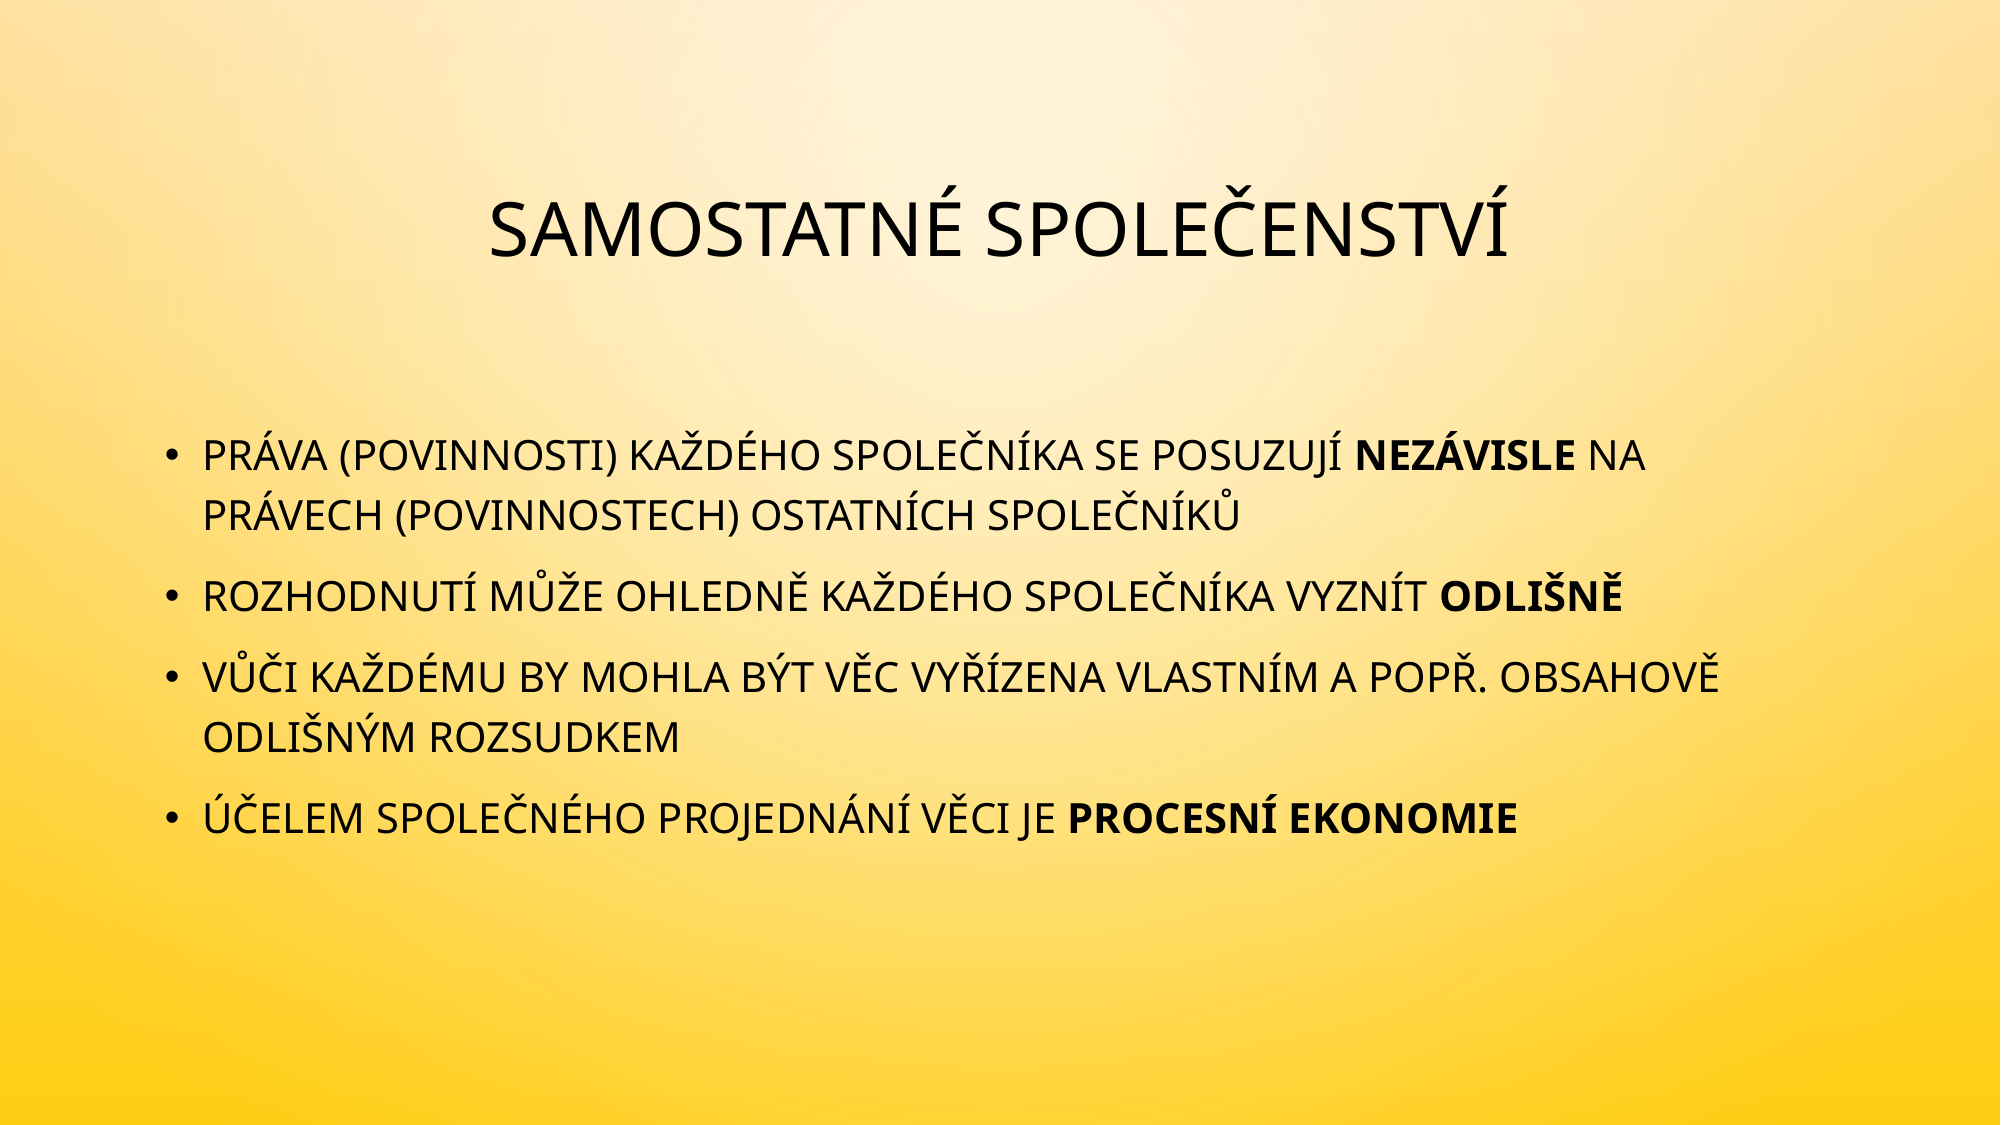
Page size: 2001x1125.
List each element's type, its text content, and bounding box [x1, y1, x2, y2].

title Samostatné společenství [149, 101, 1851, 342]
list Práva (povinnosti) každého společníka se posuzují nezávisle na právech (povinnostech) ostatních společníků rozhodnutí může ohledně každého společníka vyznít odlišně Vůči každému by mohla být věc vyřízena vlastním a popř. obsahově odlišným rozsudkem Účelem společného projednání věci je Procesní ekonomie [149, 342, 1851, 999]
